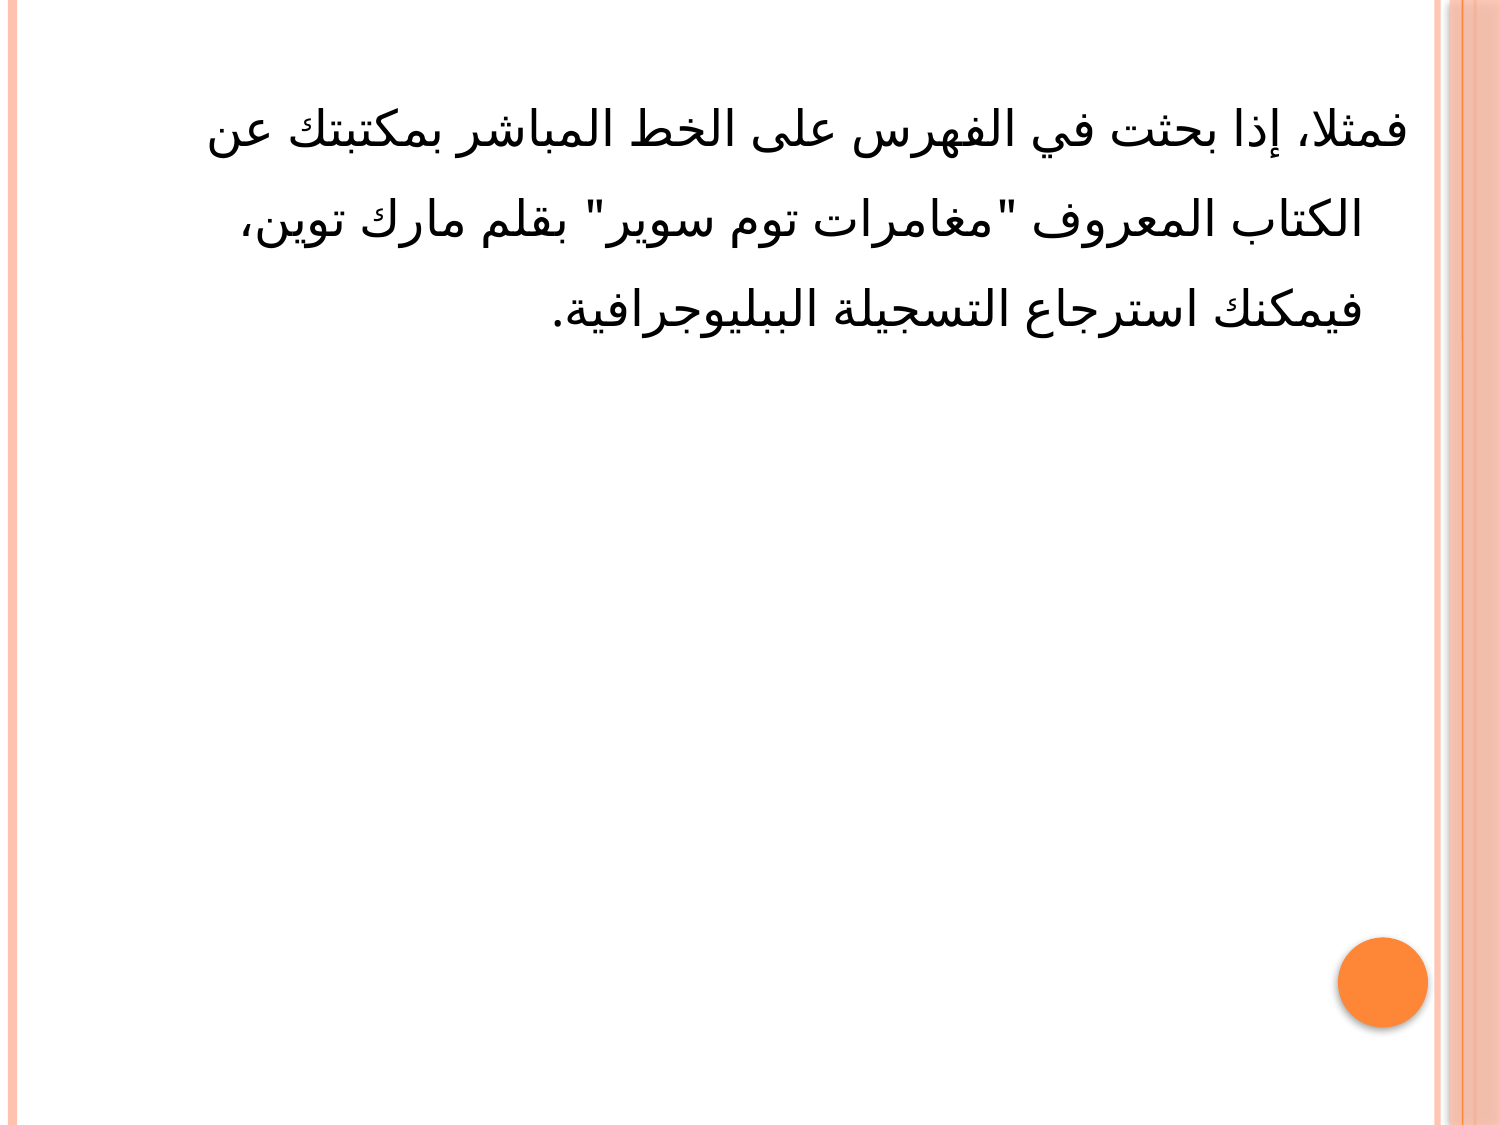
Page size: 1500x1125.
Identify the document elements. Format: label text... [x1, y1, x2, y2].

list فمثلا، إذا بحثت في الفھرس على الخط المباشر بمكتبتك عن الكتاب المعروف "مغامرات توم سویر" بقلم مارك توین، فیمكنك استرجاع التسجیلة الببلیوجرافیة. [75, 58, 1425, 1005]
